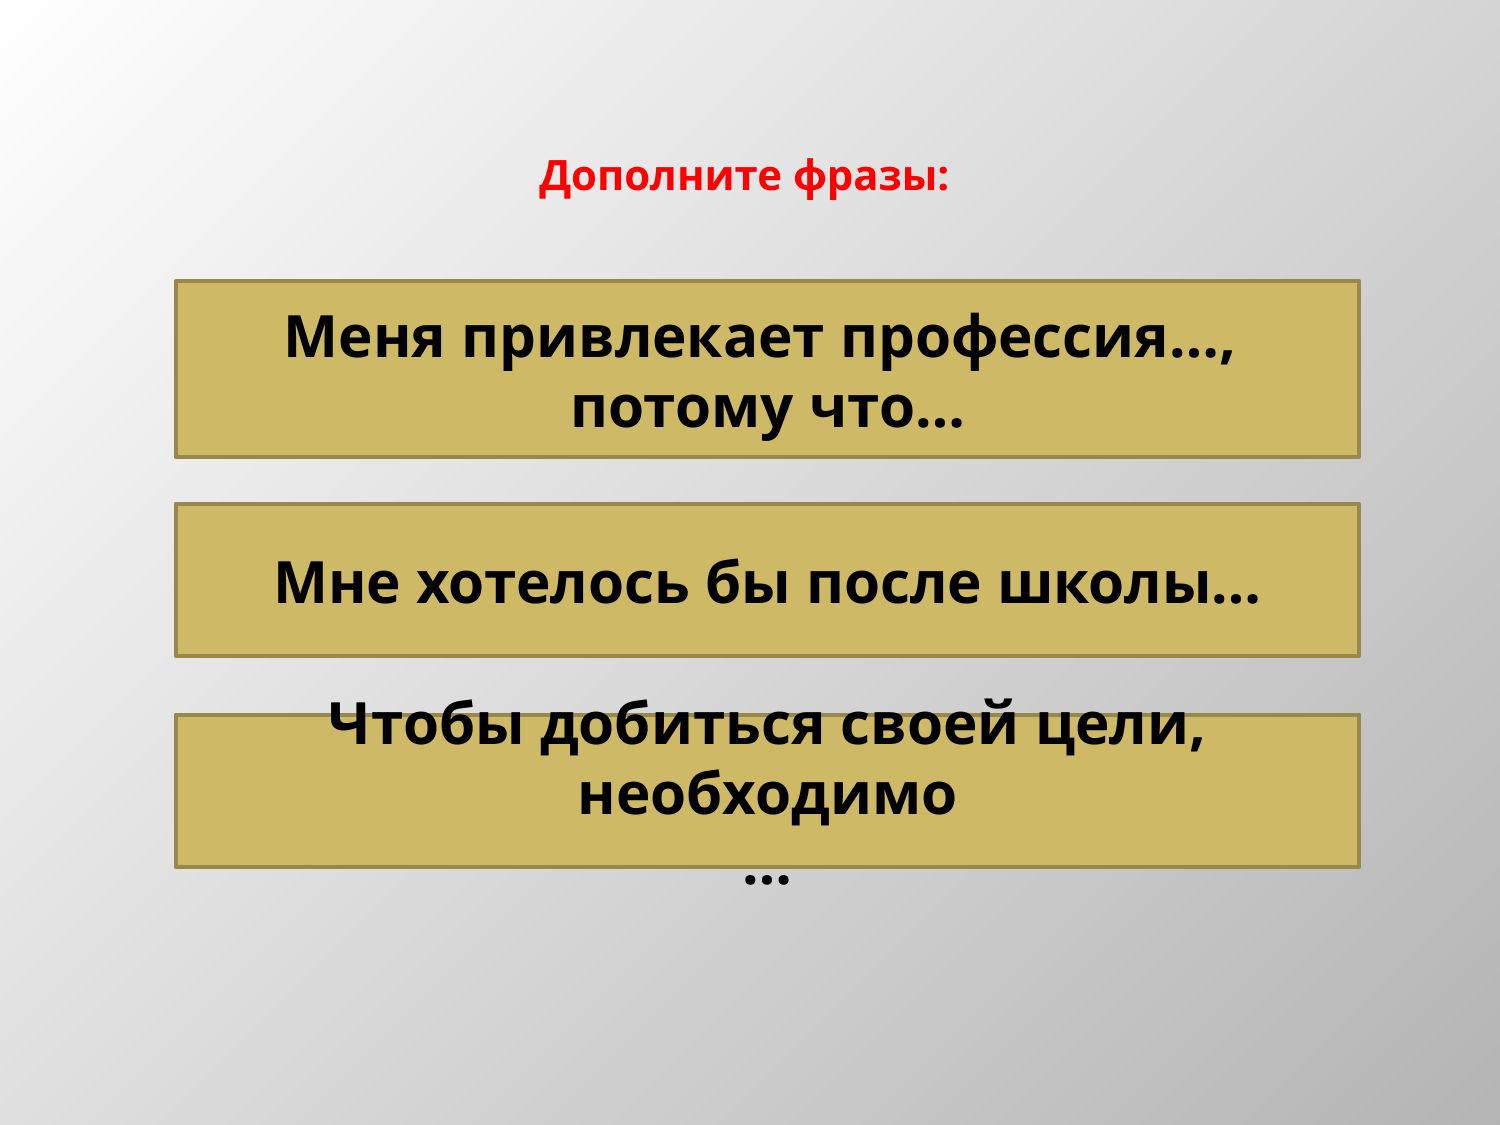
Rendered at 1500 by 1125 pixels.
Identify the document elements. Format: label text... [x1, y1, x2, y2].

text_box Мне хотелось бы после школы… [174, 502, 1361, 658]
title Дополните фразы: [75, 140, 1425, 258]
text_box Меня привлекает профессия…, потому что… [174, 279, 1361, 459]
text_box Чтобы добиться своей цели, необходимо … [174, 713, 1361, 869]
list [75, 262, 1425, 1035]
